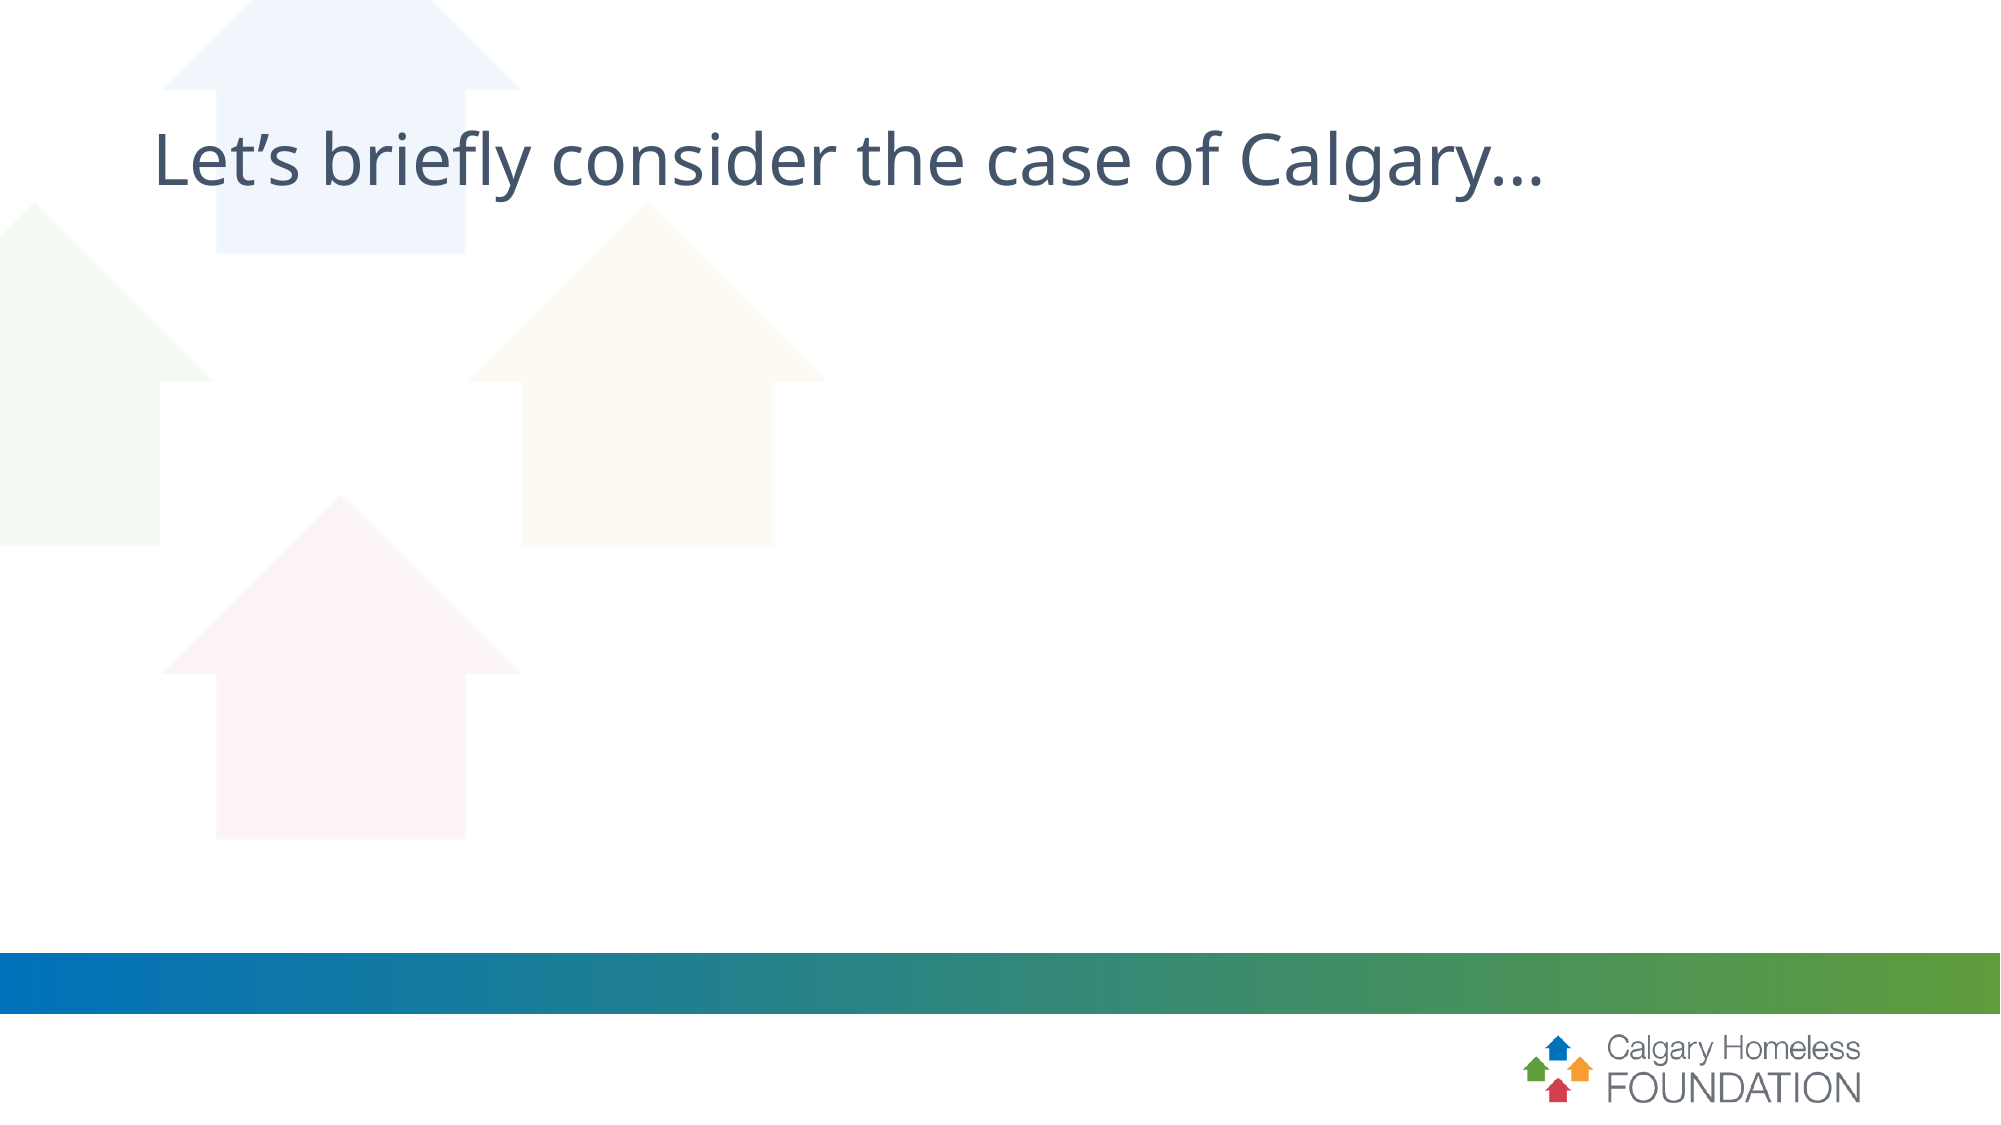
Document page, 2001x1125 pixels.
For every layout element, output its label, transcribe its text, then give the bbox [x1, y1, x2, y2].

picture [0, 0, 829, 840]
title Let’s briefly consider the case of Calgary… [137, 93, 1863, 232]
picture [1523, 1034, 1860, 1103]
picture [156, 954, 163, 1013]
